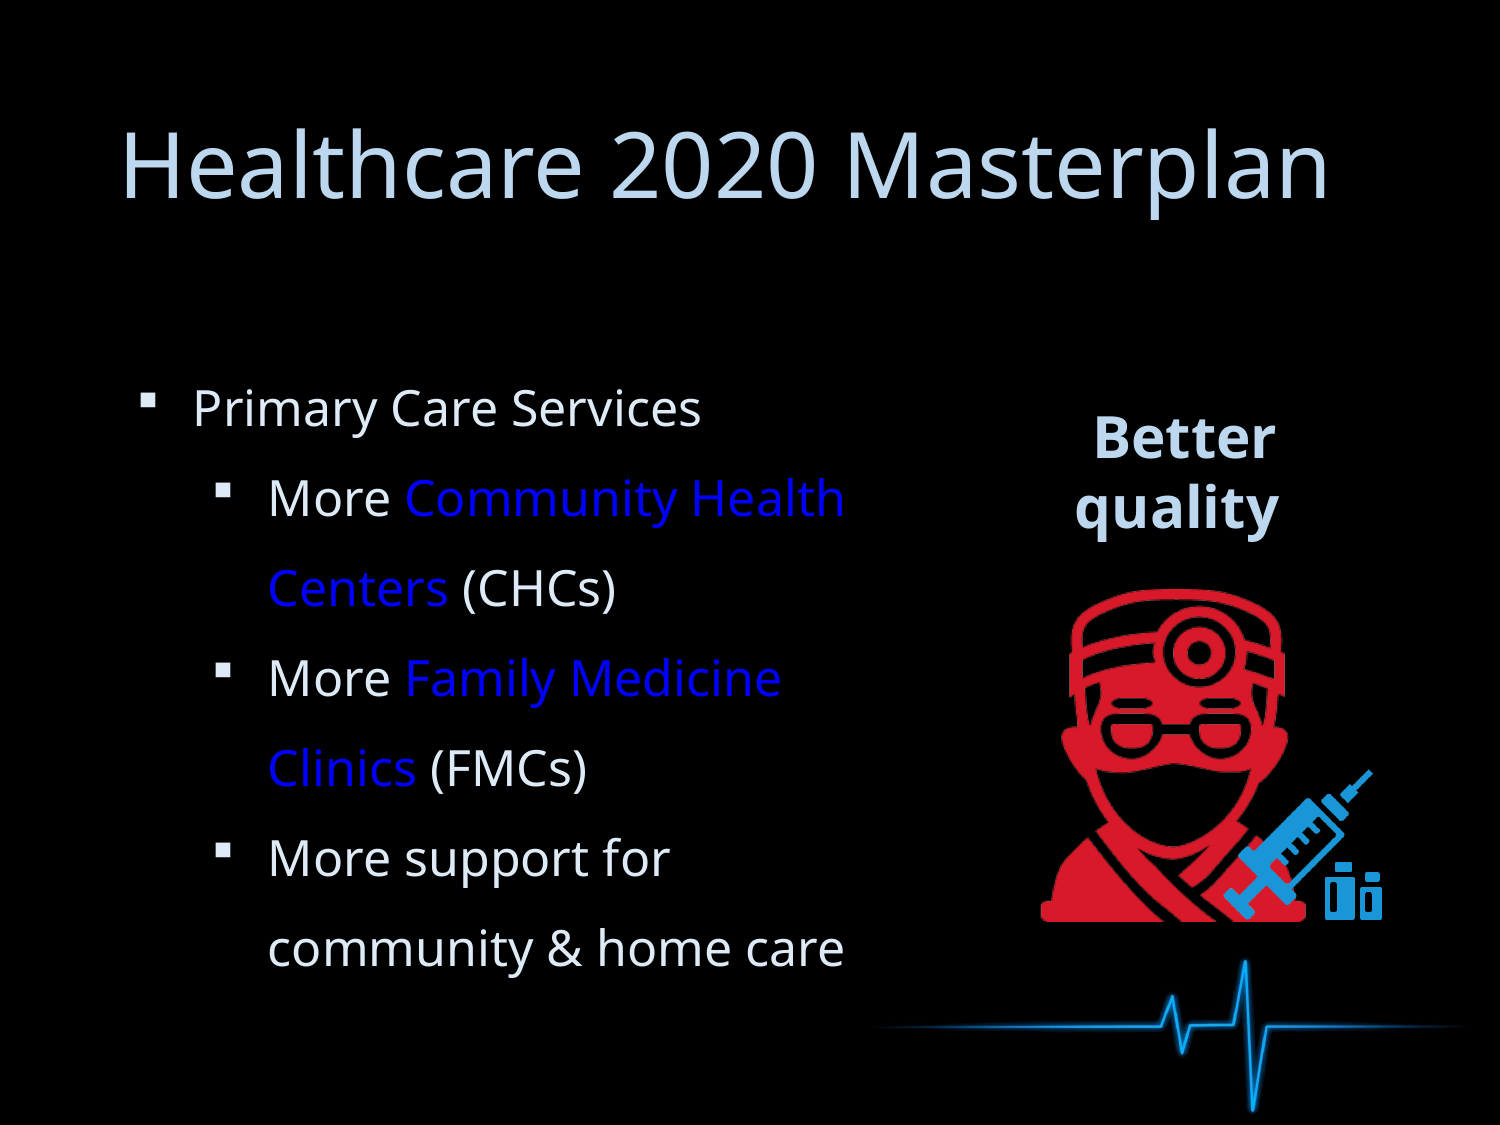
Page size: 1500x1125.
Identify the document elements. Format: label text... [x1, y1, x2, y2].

picture [1010, 589, 1382, 922]
title Healthcare 2020 Masterplan [103, 59, 1434, 278]
picture [846, 945, 1500, 1124]
text_box Primary Care Services More Community Health Centers (CHCs) More Family Medicine Clinics (FMCs) More support for community & home care [121, 338, 922, 984]
text_box Better quality [1027, 392, 1342, 548]
